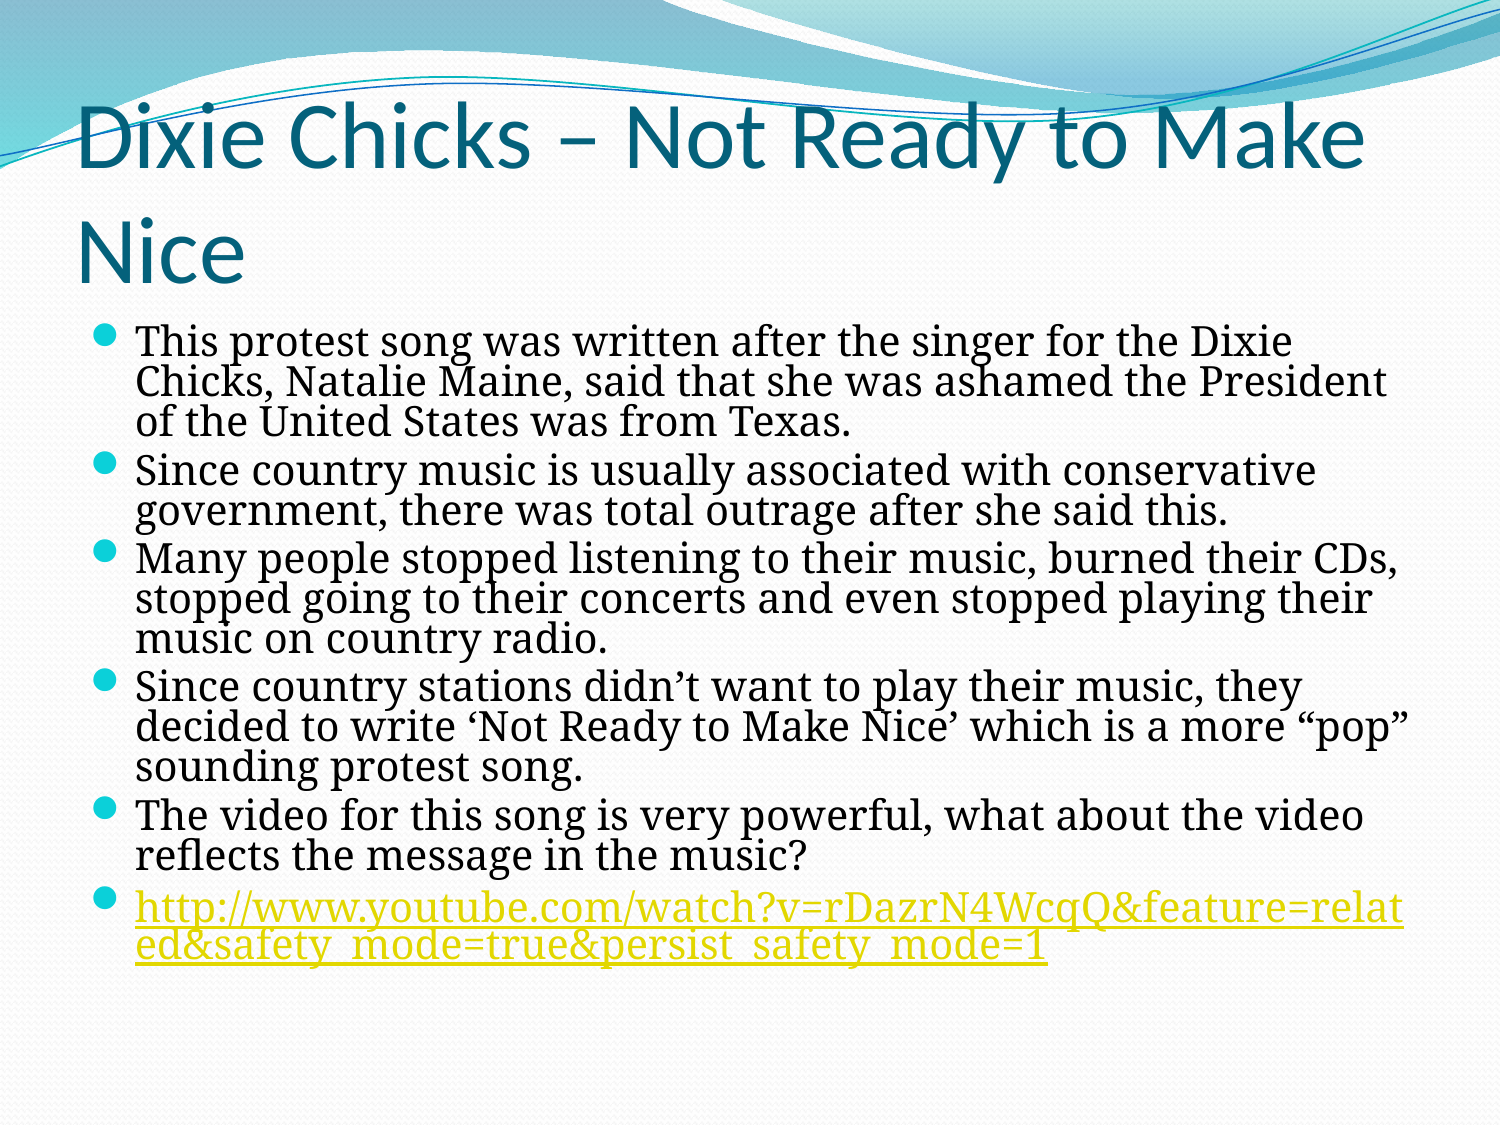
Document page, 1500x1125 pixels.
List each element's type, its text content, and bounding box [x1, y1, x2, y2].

list This protest song was written after the singer for the Dixie Chicks, Natalie Maine, said that she was ashamed the President of the United States was from Texas. Since country music is usually associated with conservative government, there was total outrage after she said this. Many people stopped listening to their music, burned their CDs, stopped going to their concerts and even stopped playing their music on country radio. Since country stations didn’t want to play their music, they decided to write ‘Not Ready to Make Nice’ which is a more “pop” sounding protest song. The video for this song is very powerful, what about the video reflects the message in the music? http://www.youtube.com/watch?v=rDazrN4WcqQ&feature=related&safety_mode=true&persist_safety_mode=1 [74, 317, 1426, 1038]
title Dixie Chicks – Not Ready to Make Nice [74, 115, 1426, 304]
